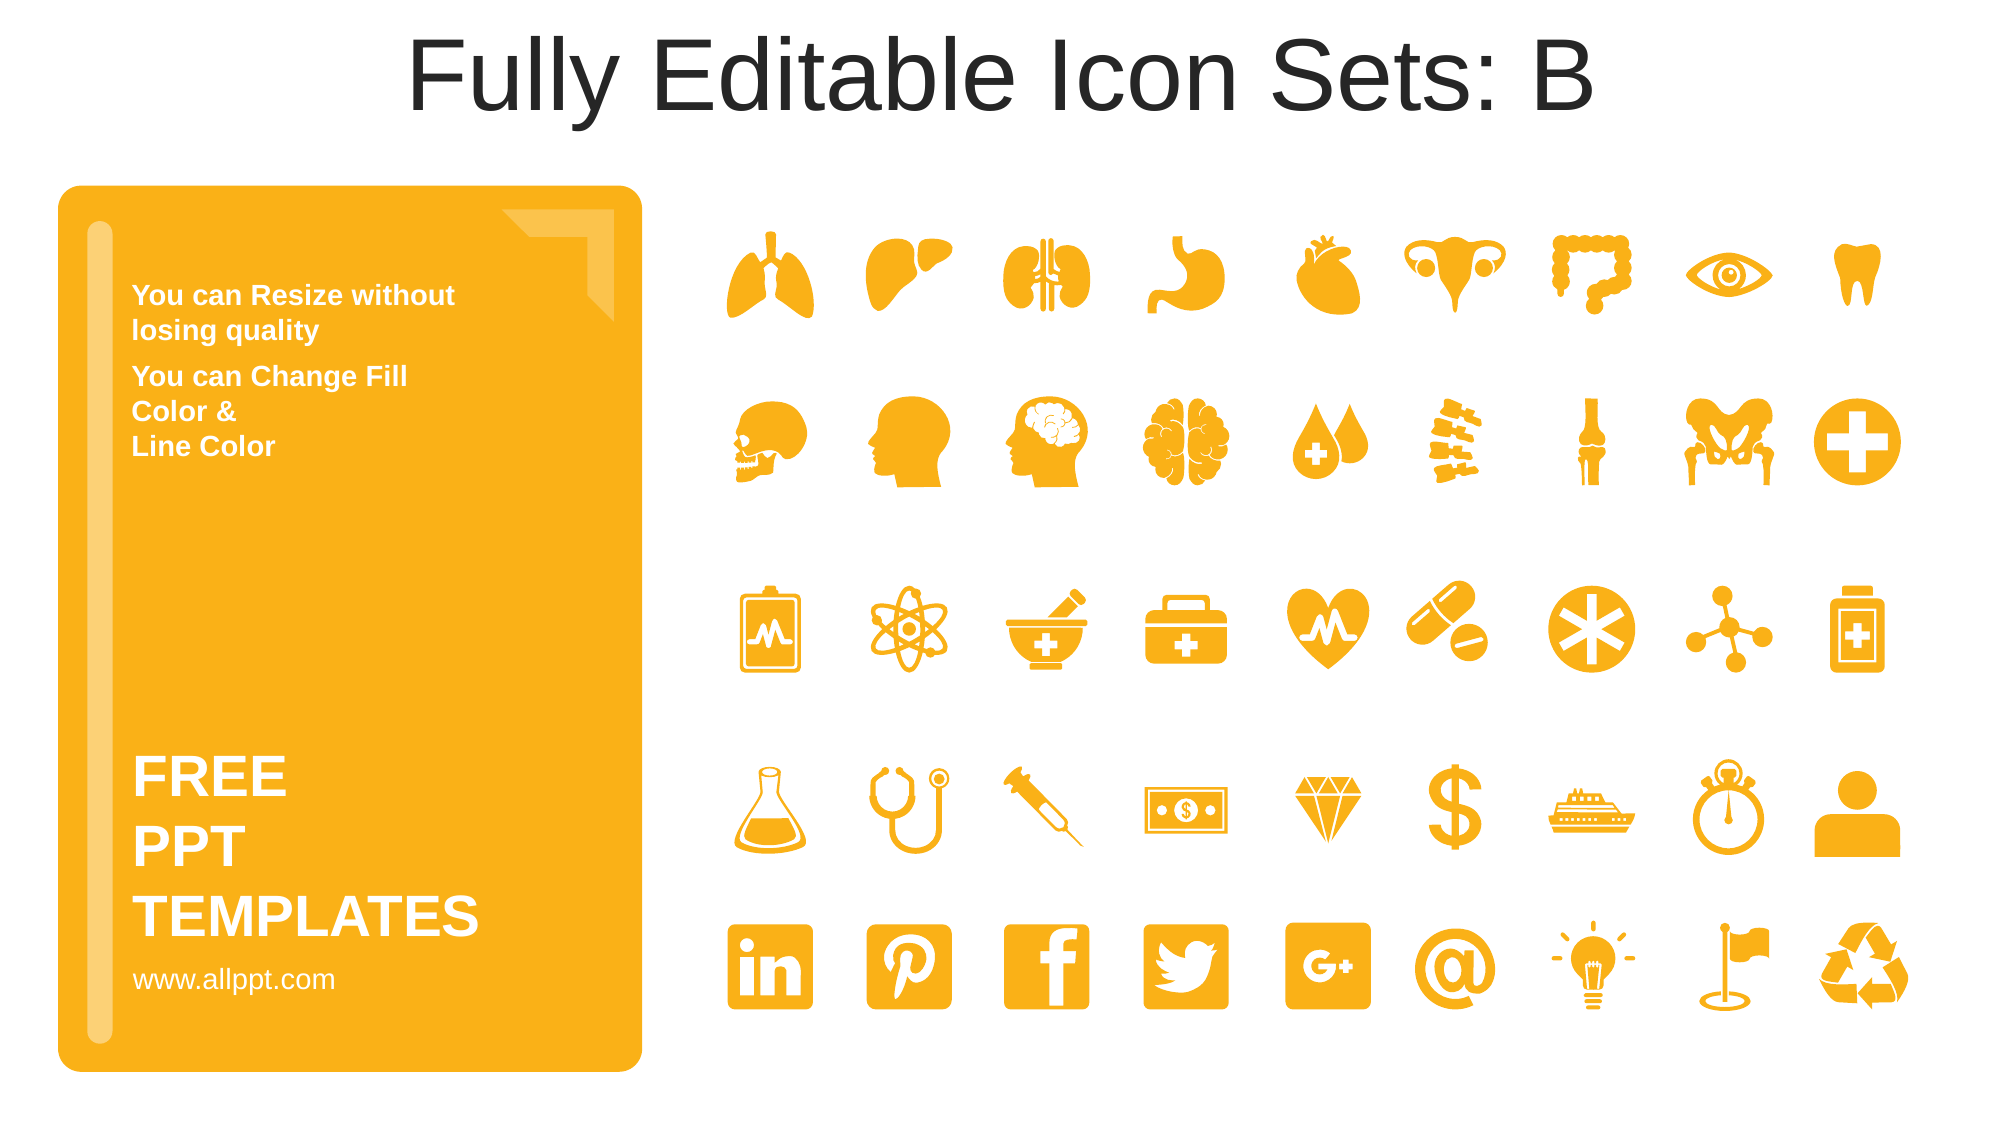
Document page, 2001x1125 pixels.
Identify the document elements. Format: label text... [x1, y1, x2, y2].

text_box [1691, 758, 1766, 856]
text_box [1684, 584, 1774, 674]
text_box [1684, 251, 1775, 299]
text_box [1141, 397, 1231, 487]
text_box [1004, 587, 1089, 671]
text_box [1623, 955, 1637, 962]
text_box [1576, 397, 1607, 487]
text_box [1547, 584, 1637, 674]
text_box [869, 584, 949, 674]
text_box [1284, 921, 1372, 1011]
text_box [1142, 923, 1230, 1011]
text_box [726, 923, 814, 1011]
text_box [733, 765, 808, 855]
text_box [1002, 765, 1085, 848]
text_box [1550, 955, 1564, 962]
text_box [1286, 587, 1371, 671]
text_box [865, 923, 953, 1011]
text_box [1405, 579, 1477, 646]
text_box [1291, 400, 1370, 481]
text_box [1833, 242, 1882, 308]
text_box [868, 765, 951, 855]
text_box [1547, 787, 1637, 834]
text_box [1559, 931, 1571, 943]
text_box [1144, 626, 1228, 665]
text_box [732, 400, 809, 484]
text_box [1293, 775, 1364, 844]
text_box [1428, 398, 1482, 486]
text_box [1812, 397, 1902, 487]
text_box [725, 230, 815, 320]
text_box [1616, 931, 1628, 943]
list Fully Editable Icon Sets: B [53, 20, 1952, 140]
text_box [1295, 233, 1362, 316]
text_box [1427, 763, 1483, 851]
text_box [1002, 237, 1092, 313]
text_box [1569, 935, 1617, 1011]
text_box [1004, 395, 1089, 489]
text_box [868, 396, 951, 488]
text_box [1144, 786, 1229, 835]
text_box [1836, 769, 1878, 811]
text_box [1683, 397, 1776, 487]
text_box [1003, 923, 1091, 1011]
text_box [1413, 927, 1497, 1011]
text_box [1550, 233, 1633, 316]
text_box [1449, 622, 1489, 663]
text_box [1818, 921, 1910, 1013]
text_box [1144, 593, 1228, 625]
text_box [1813, 813, 1902, 858]
text_box [1146, 235, 1226, 315]
text_box [1403, 235, 1507, 316]
text_box [864, 237, 954, 312]
text_box [1829, 584, 1886, 674]
text_box [738, 584, 802, 674]
text_box [1590, 919, 1597, 933]
text_box [1698, 921, 1771, 1012]
